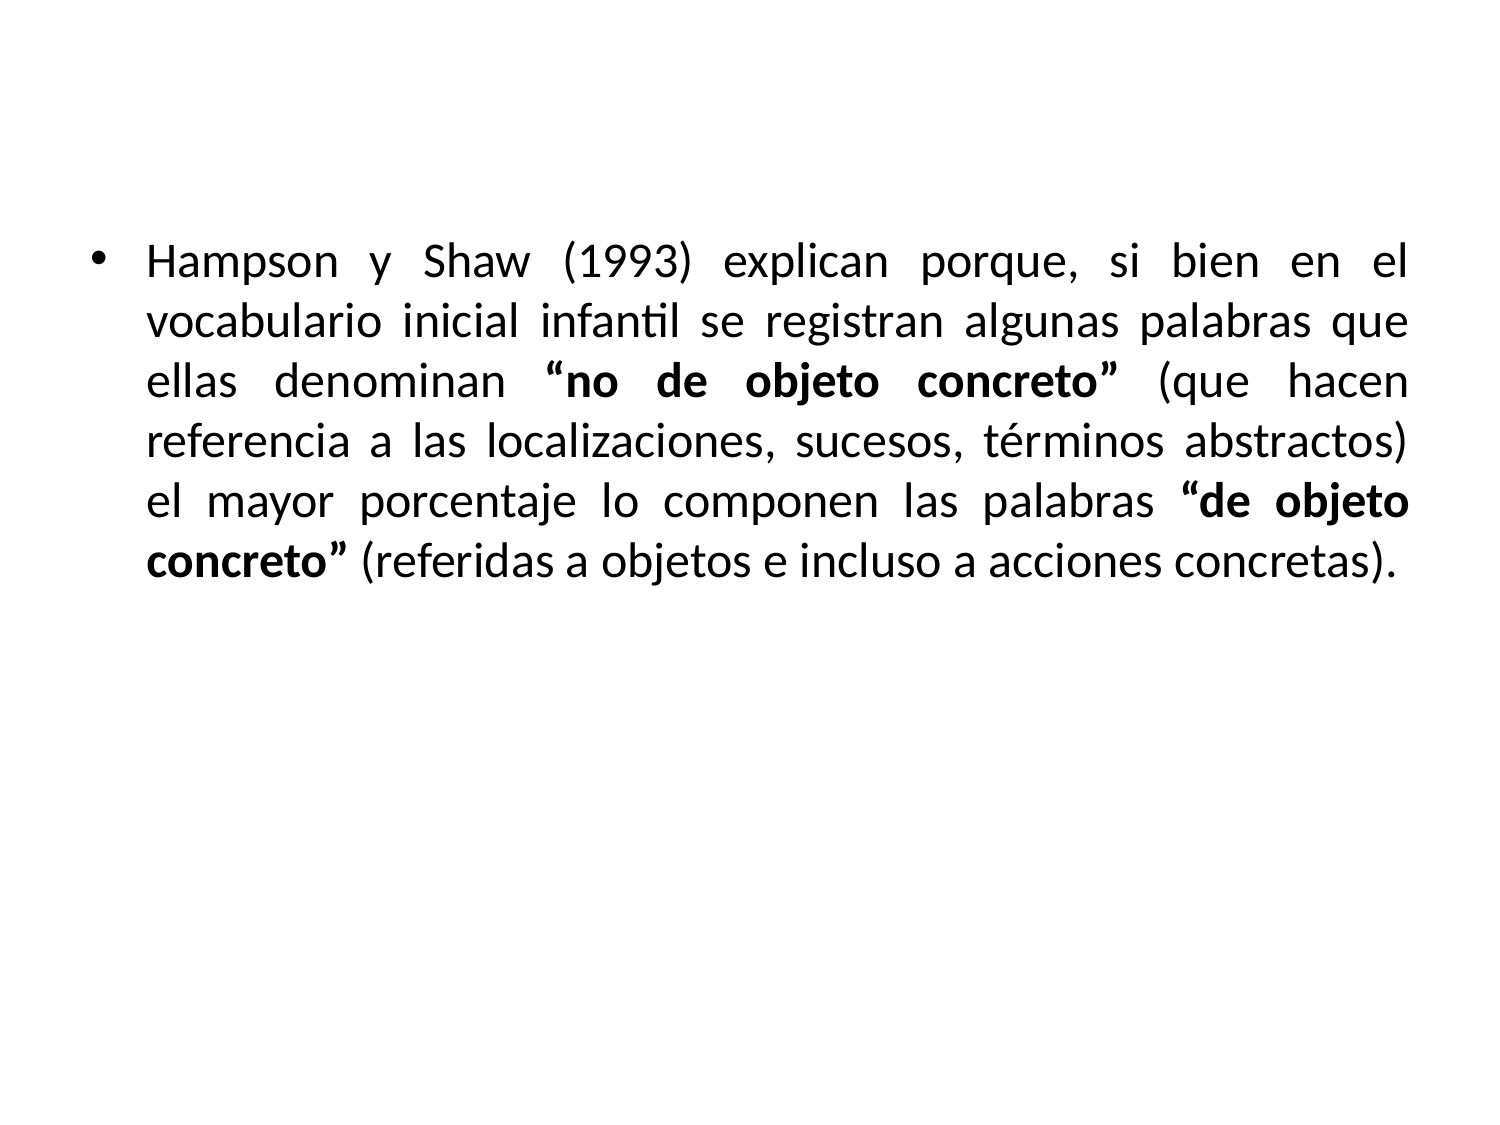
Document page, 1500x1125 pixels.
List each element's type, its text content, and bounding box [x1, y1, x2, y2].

list Hampson y Shaw (1993) explican porque, si bien en el vocabulario inicial infantil se registran algunas palabras que ellas denominan “no de objeto concreto” (que hacen referencia a las localizaciones, sucesos, términos abstractos) el mayor porcentaje lo componen las palabras “de objeto concreto” (referidas a objetos e incluso a acciones concretas). [75, 219, 1425, 963]
